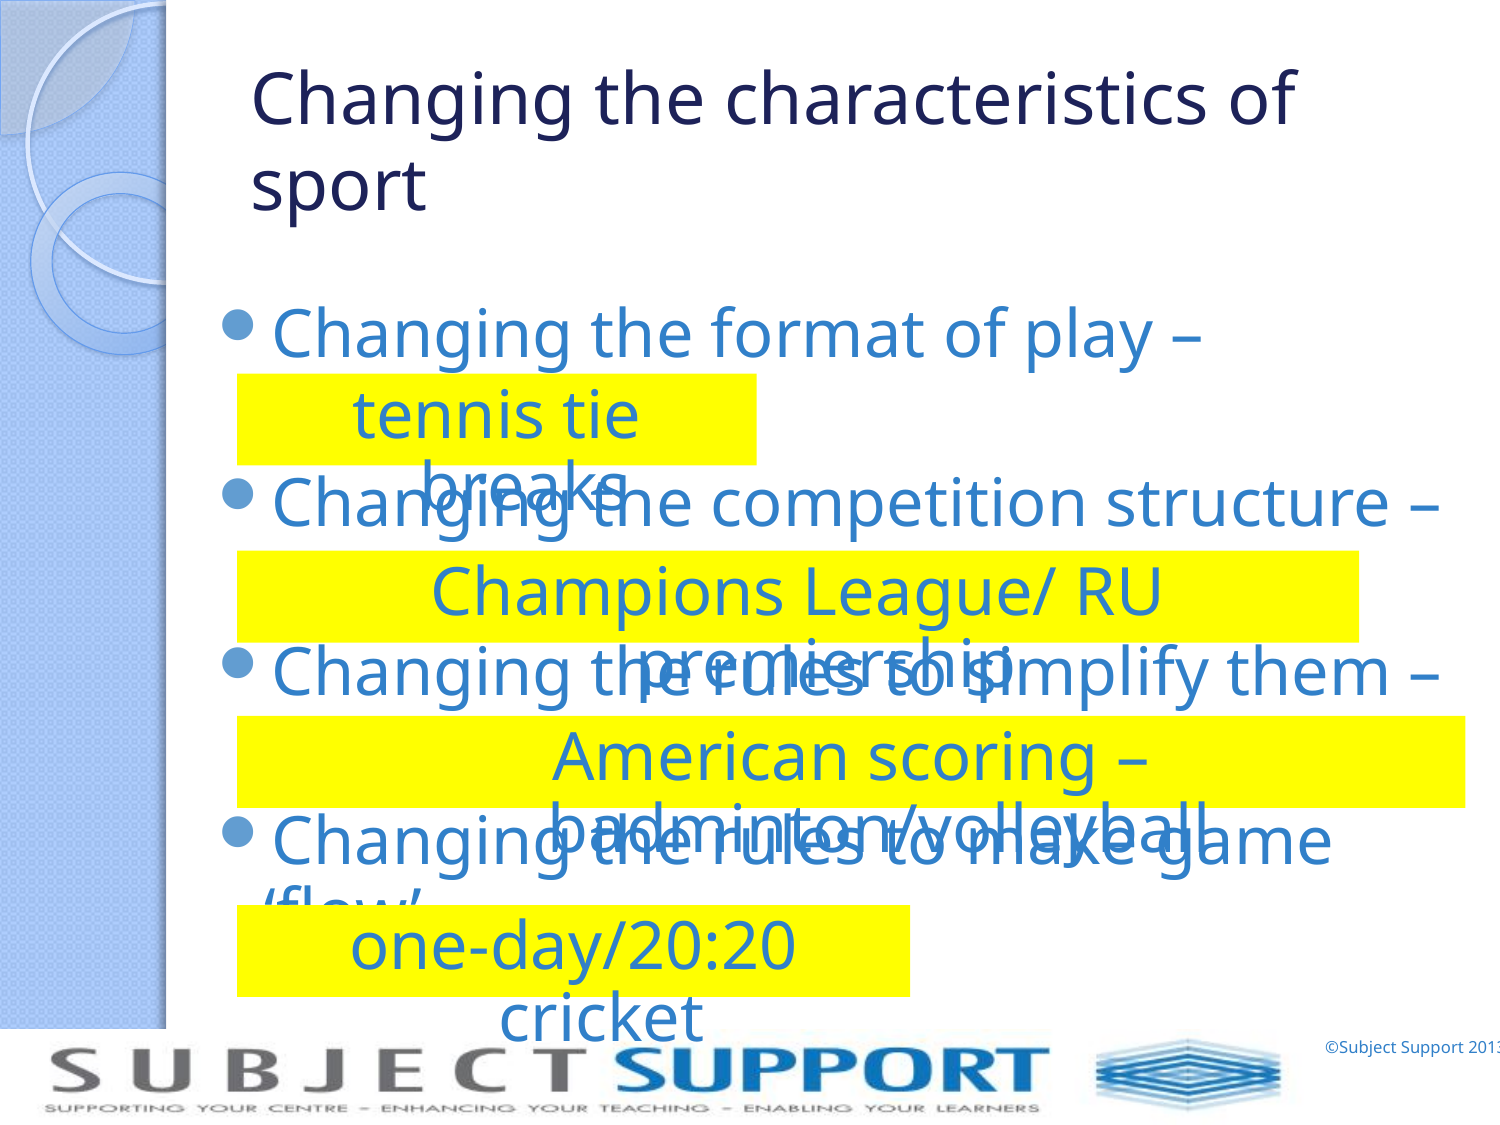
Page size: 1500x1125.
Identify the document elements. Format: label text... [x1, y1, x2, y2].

title Changing the characteristics of sport [235, 45, 1466, 233]
text_box tennis tie breaks [237, 373, 757, 466]
text_box American scoring – badminton/volleyball [237, 715, 1466, 808]
text_box one-day/20:20 cricket [237, 905, 911, 997]
list Changing the format of play – Changing the competition structure – Changing the rules to simplify them – Changing the rules to make game ‘flow’ – [189, 292, 1466, 1025]
text_box Champions League/ RU premiership [237, 550, 1360, 643]
picture [0, 1029, 1311, 1125]
